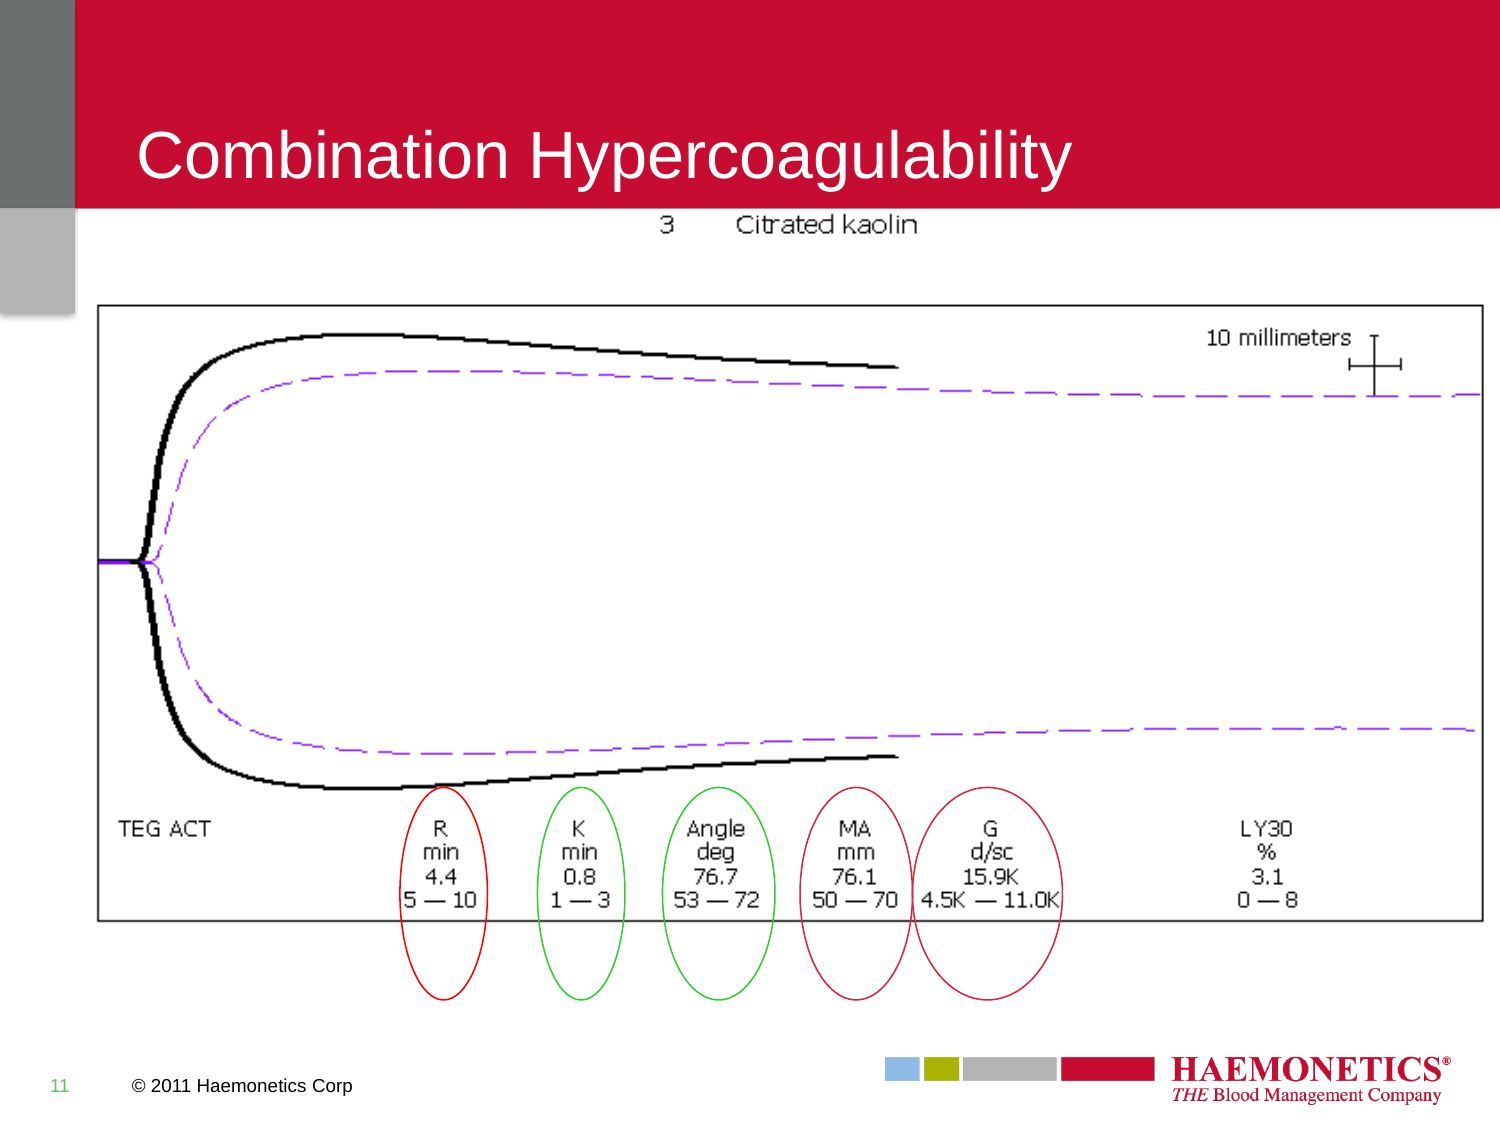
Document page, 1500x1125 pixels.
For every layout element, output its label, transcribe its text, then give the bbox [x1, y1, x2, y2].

picture [78, 209, 1500, 1013]
picture [880, 1052, 1456, 1107]
title Combination Hypercoagulability [121, 11, 1452, 200]
